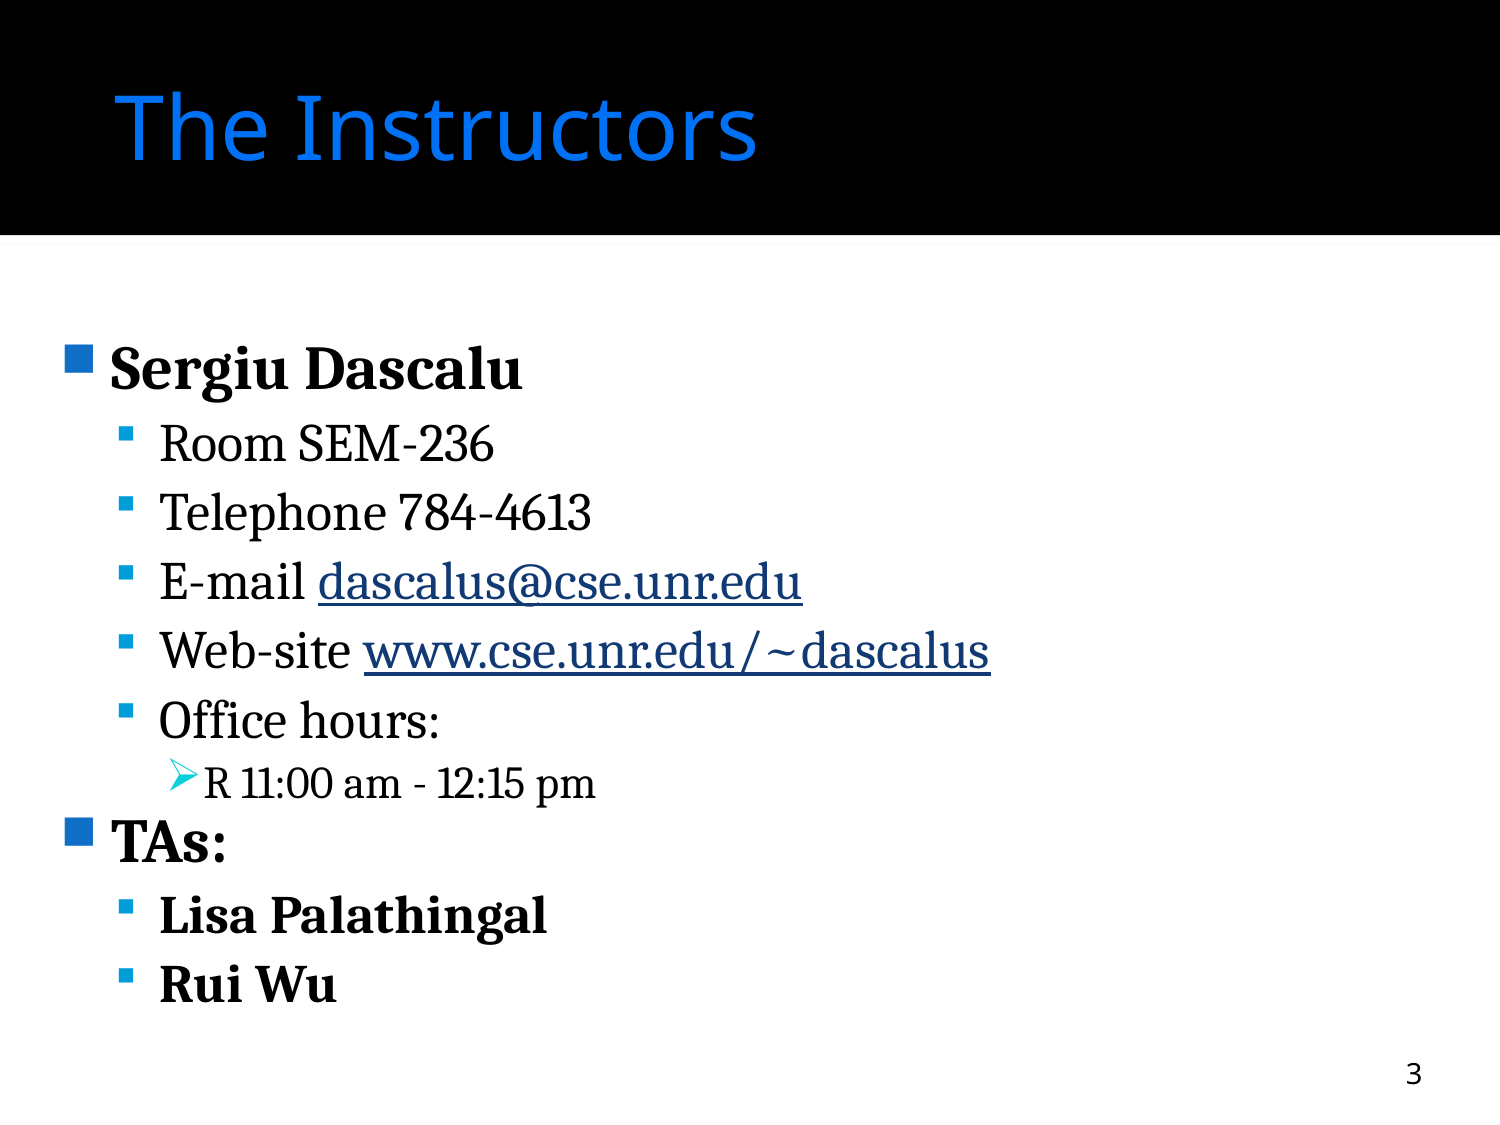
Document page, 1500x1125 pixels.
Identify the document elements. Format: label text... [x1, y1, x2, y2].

title The Instructors [99, 62, 1425, 187]
list Sergiu Dascalu Room SEM-236 Telephone 784-4613 E-mail dascalus@cse.unr.edu Web-site www.cse.unr.edu/~dascalus Office hours: R 11:00 am - 12:15 pm TAs: Lisa Palathingal Rui Wu [24, 328, 1438, 976]
slide_number 3 [1312, 1050, 1438, 1096]
